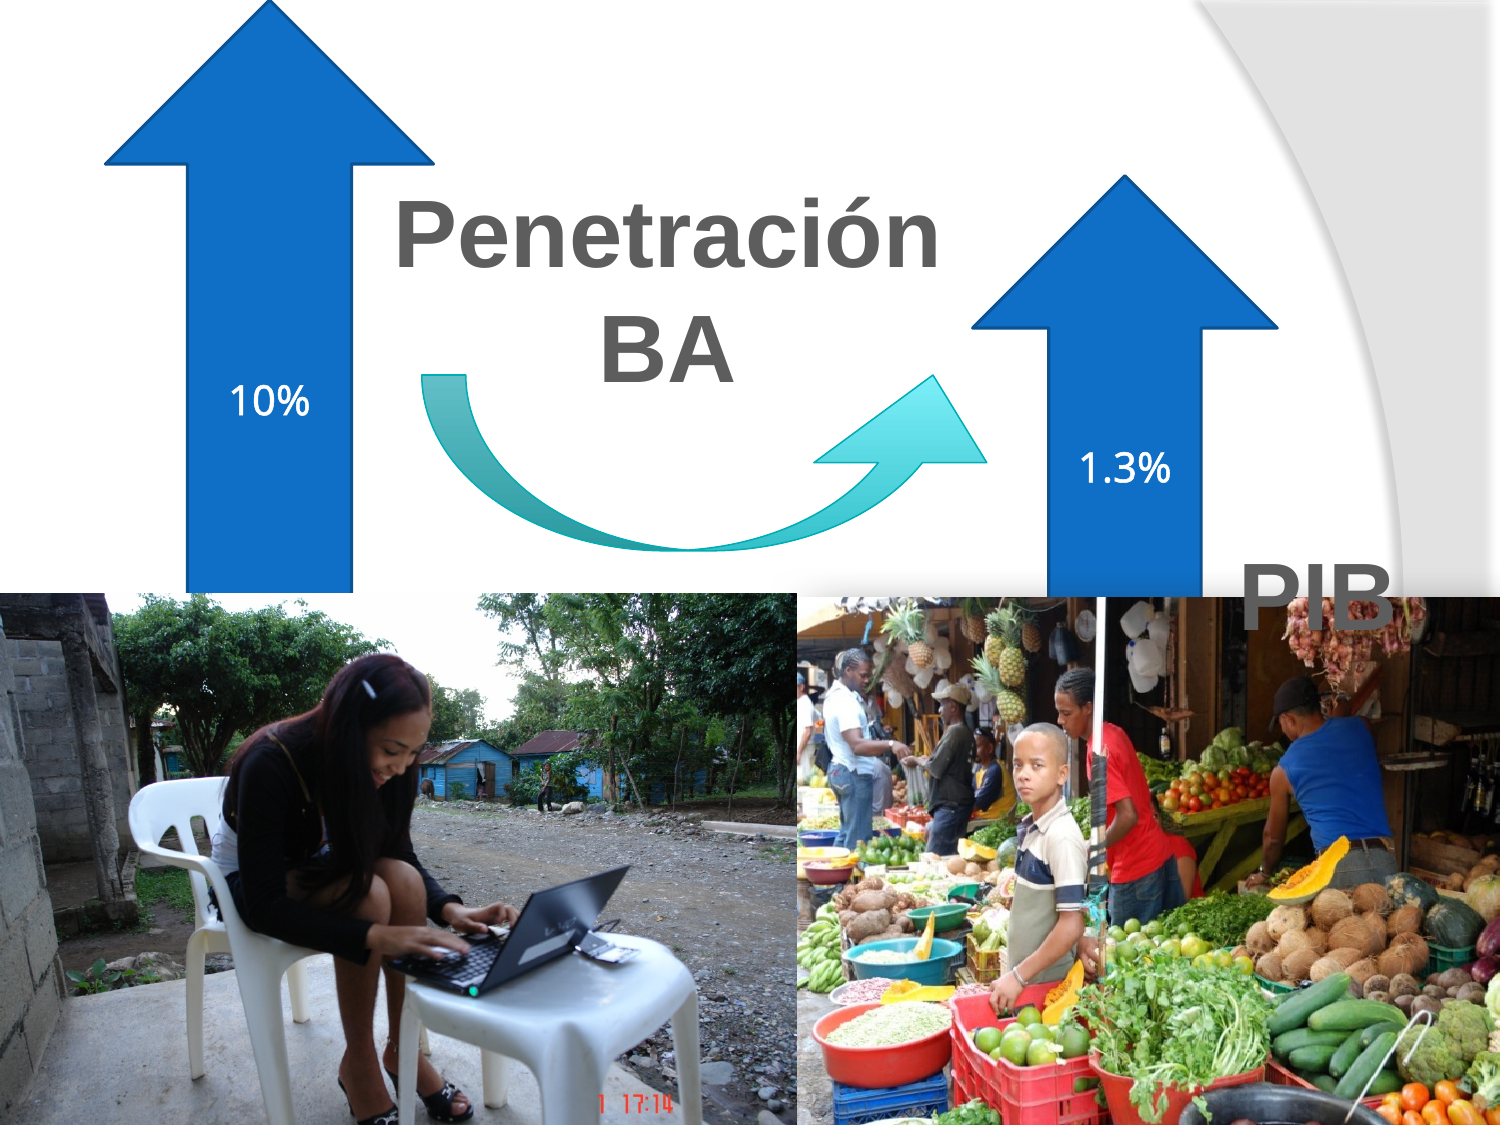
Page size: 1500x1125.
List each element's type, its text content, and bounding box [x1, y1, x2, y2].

text_box [421, 374, 988, 552]
text_box 1.3% [986, 174, 1279, 579]
picture [807, 597, 1500, 1125]
text_box 10% [103, 0, 435, 585]
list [0, 593, 798, 1125]
text_box Penetración BA [350, 209, 986, 365]
text_box PIB [1194, 514, 1443, 589]
